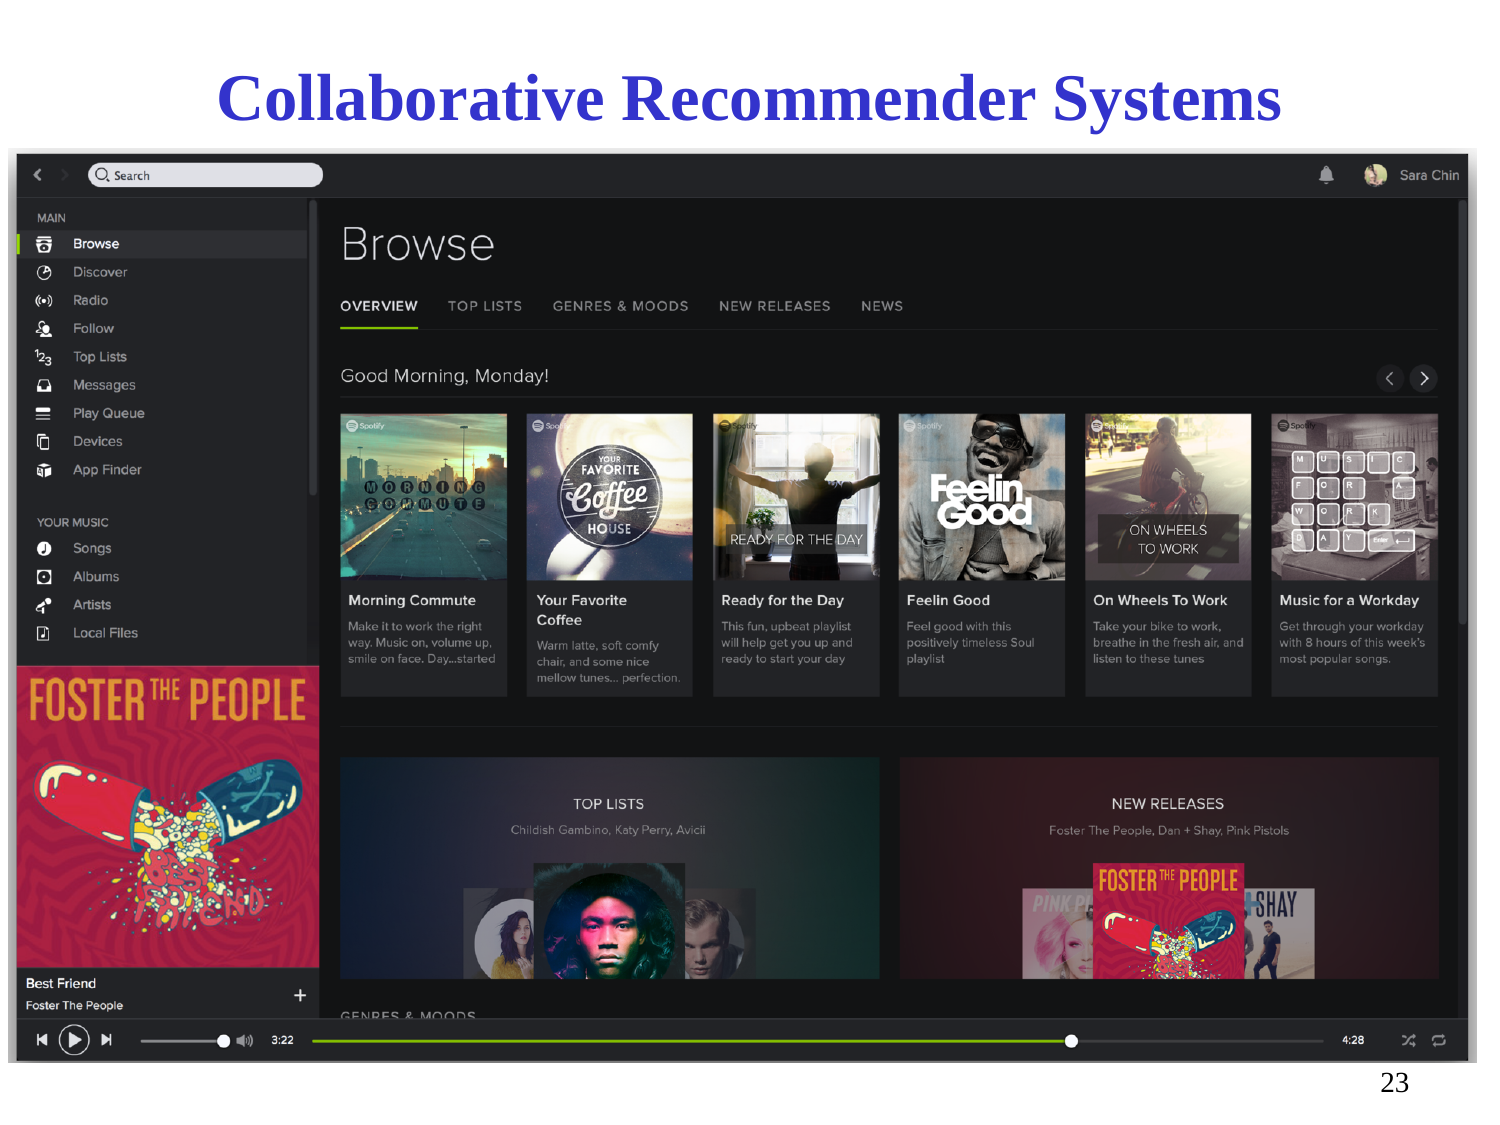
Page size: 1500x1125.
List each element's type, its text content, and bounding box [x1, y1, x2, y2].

title Collaborative Recommender Systems [112, 31, 1388, 147]
picture [7, 148, 1478, 1063]
slide_number 23 [1074, 1071, 1426, 1117]
